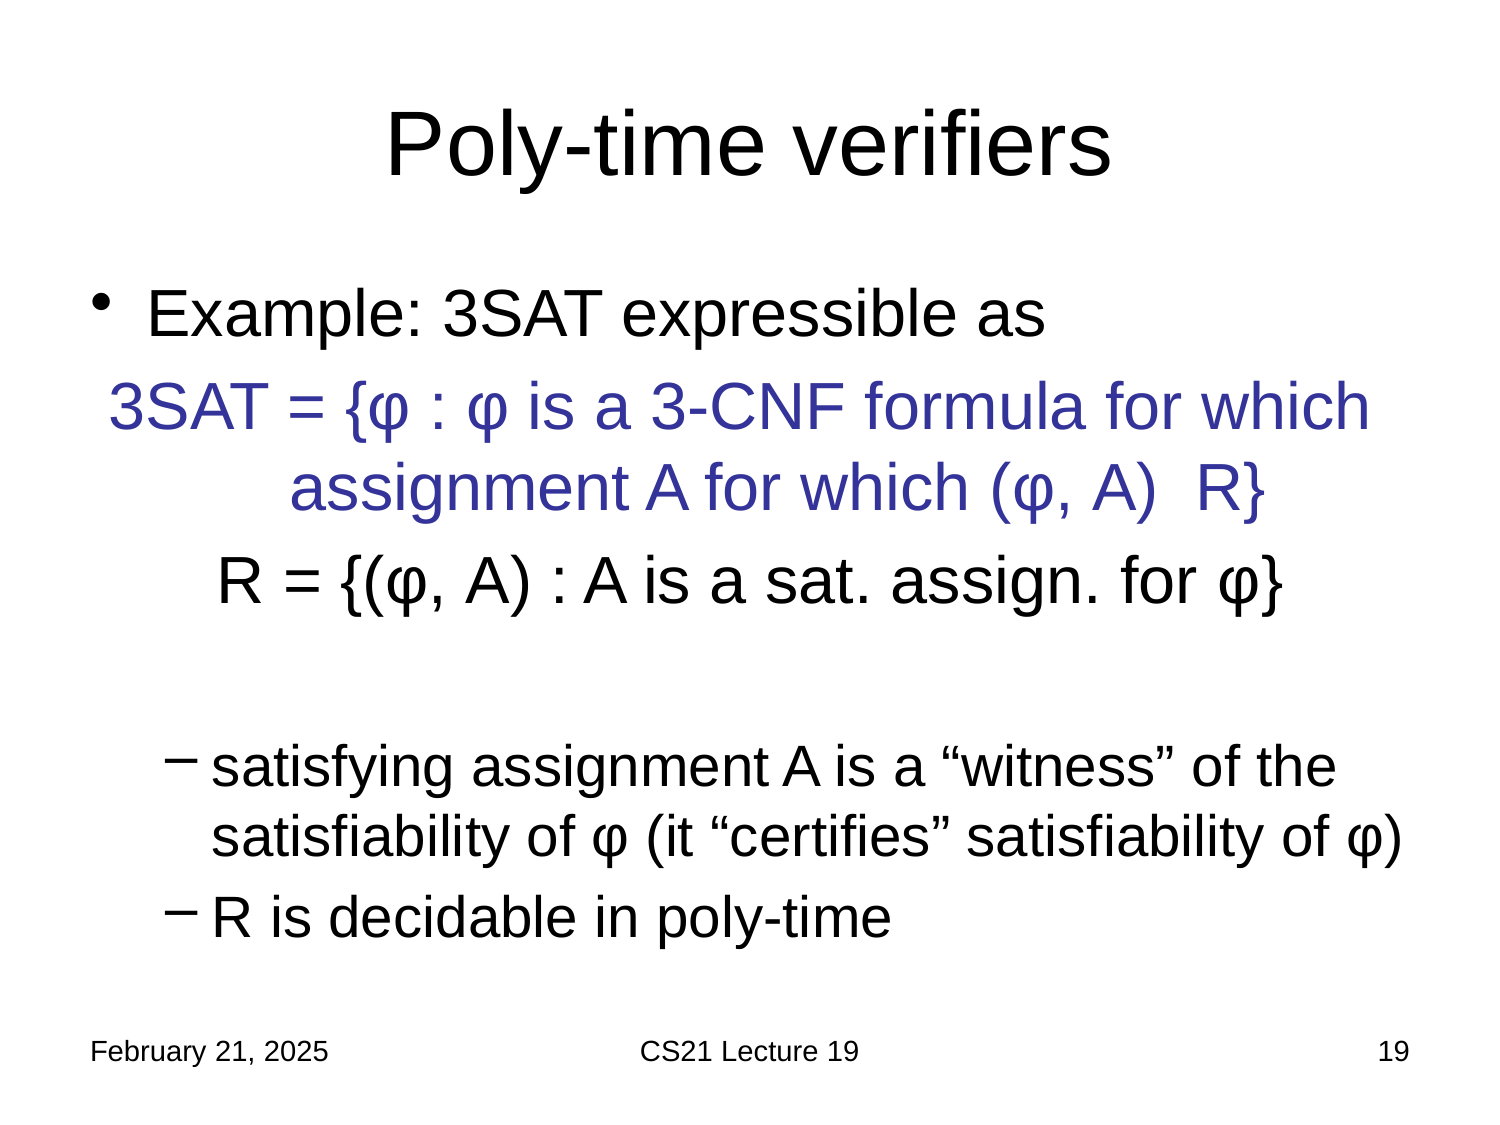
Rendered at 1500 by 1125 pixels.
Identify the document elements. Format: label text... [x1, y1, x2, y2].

slide_number 19 [1074, 1024, 1426, 1103]
footer CS21 Lecture 19 [512, 1024, 988, 1103]
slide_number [74, 1024, 426, 1103]
title Poly-time verifiers [75, 45, 1425, 233]
